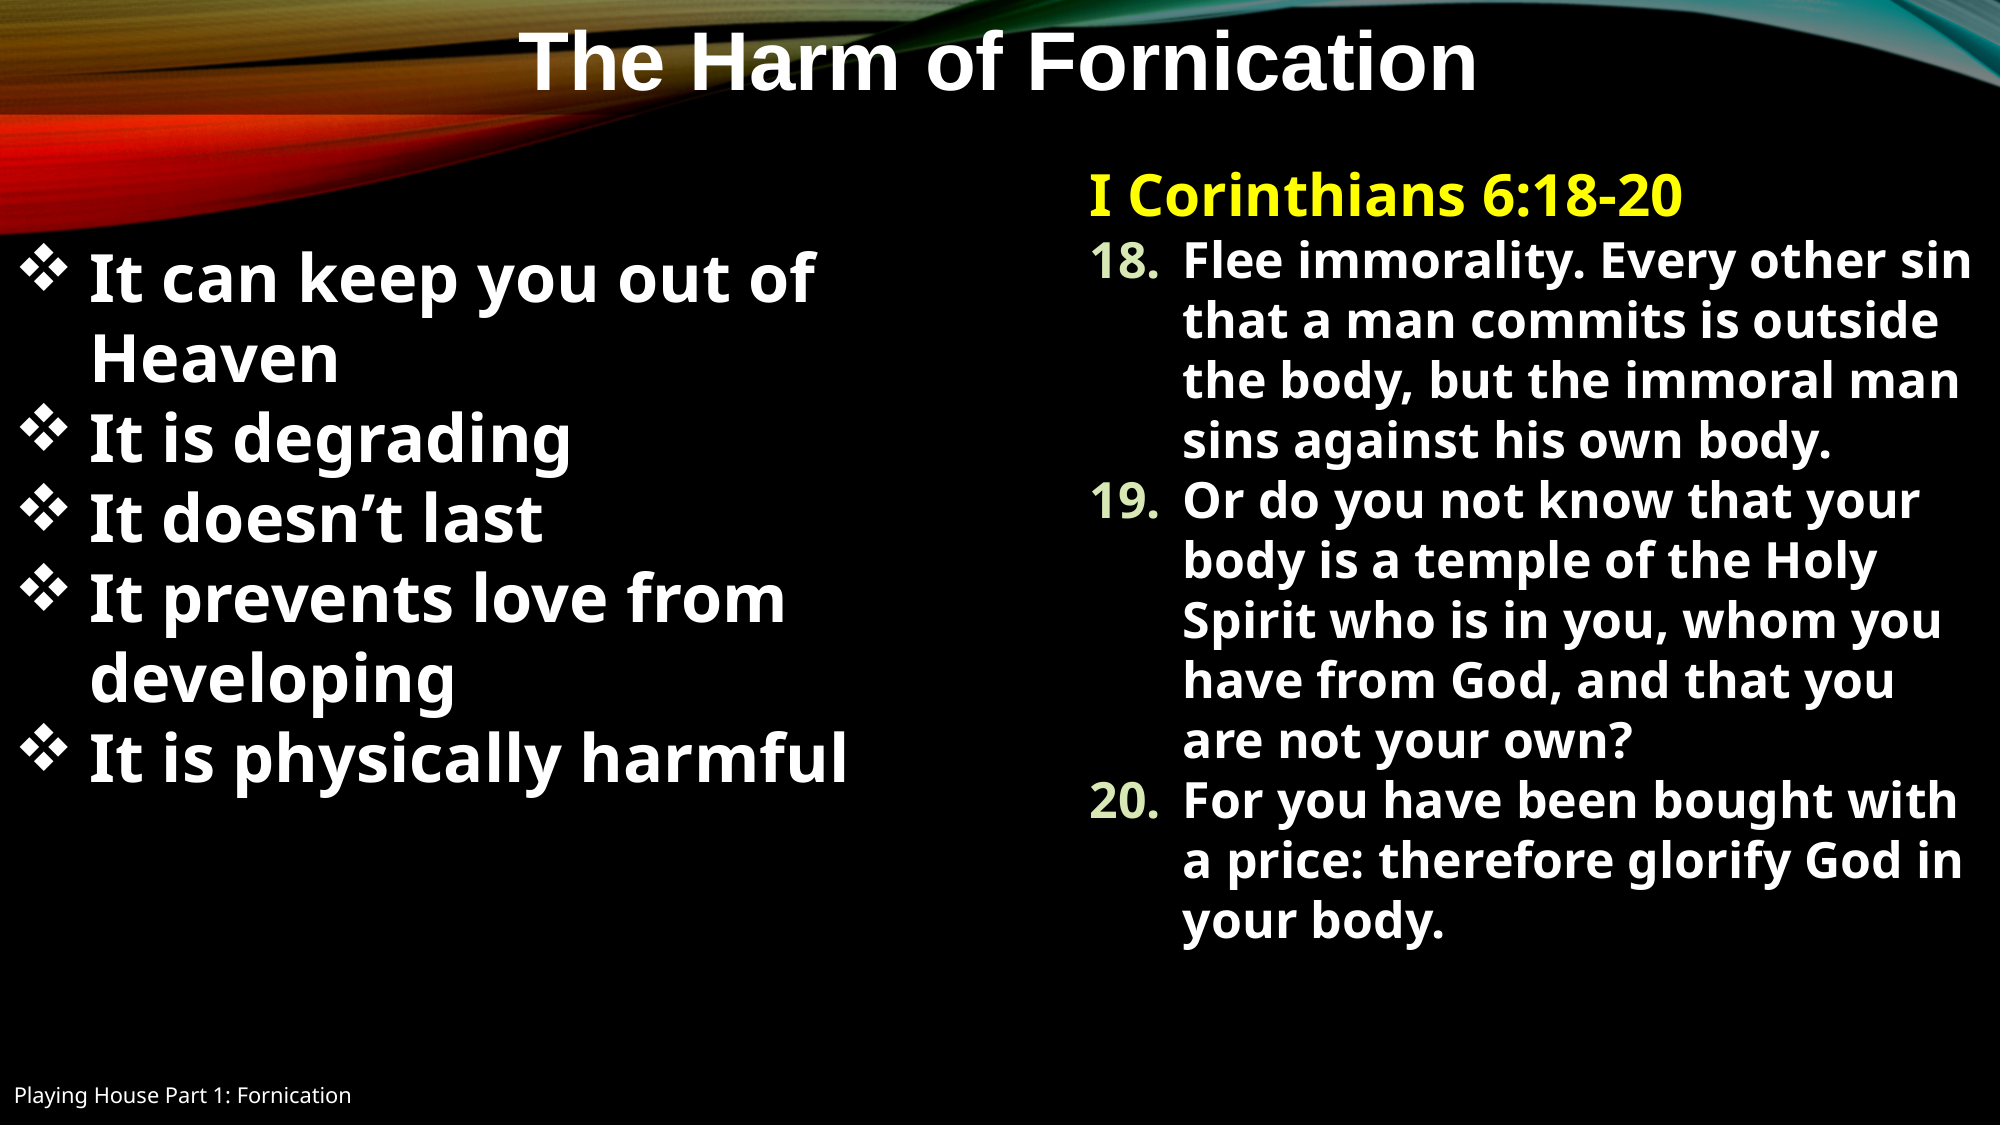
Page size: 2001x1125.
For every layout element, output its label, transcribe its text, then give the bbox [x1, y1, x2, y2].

text_box The Harm of Fornication [0, 0, 2000, 115]
text_box I Corinthians 6:18-20 Flee immorality. Every other sin that a man commits is outside the body, but the immoral man sins against his own body. Or do you not know that your body is a temple of the Holy Spirit who is in you, whom you have from God, and that you are not your own? For you have been bought with a price: therefore glorify God in your body. [1074, 150, 2000, 956]
picture [0, 115, 2000, 237]
footer Playing House Part 1: Fornication [0, 1065, 931, 1125]
text_box It can keep you out of Heaven It is degrading It doesn’t last It prevents love from developing It is physically harmful [0, 228, 1013, 803]
